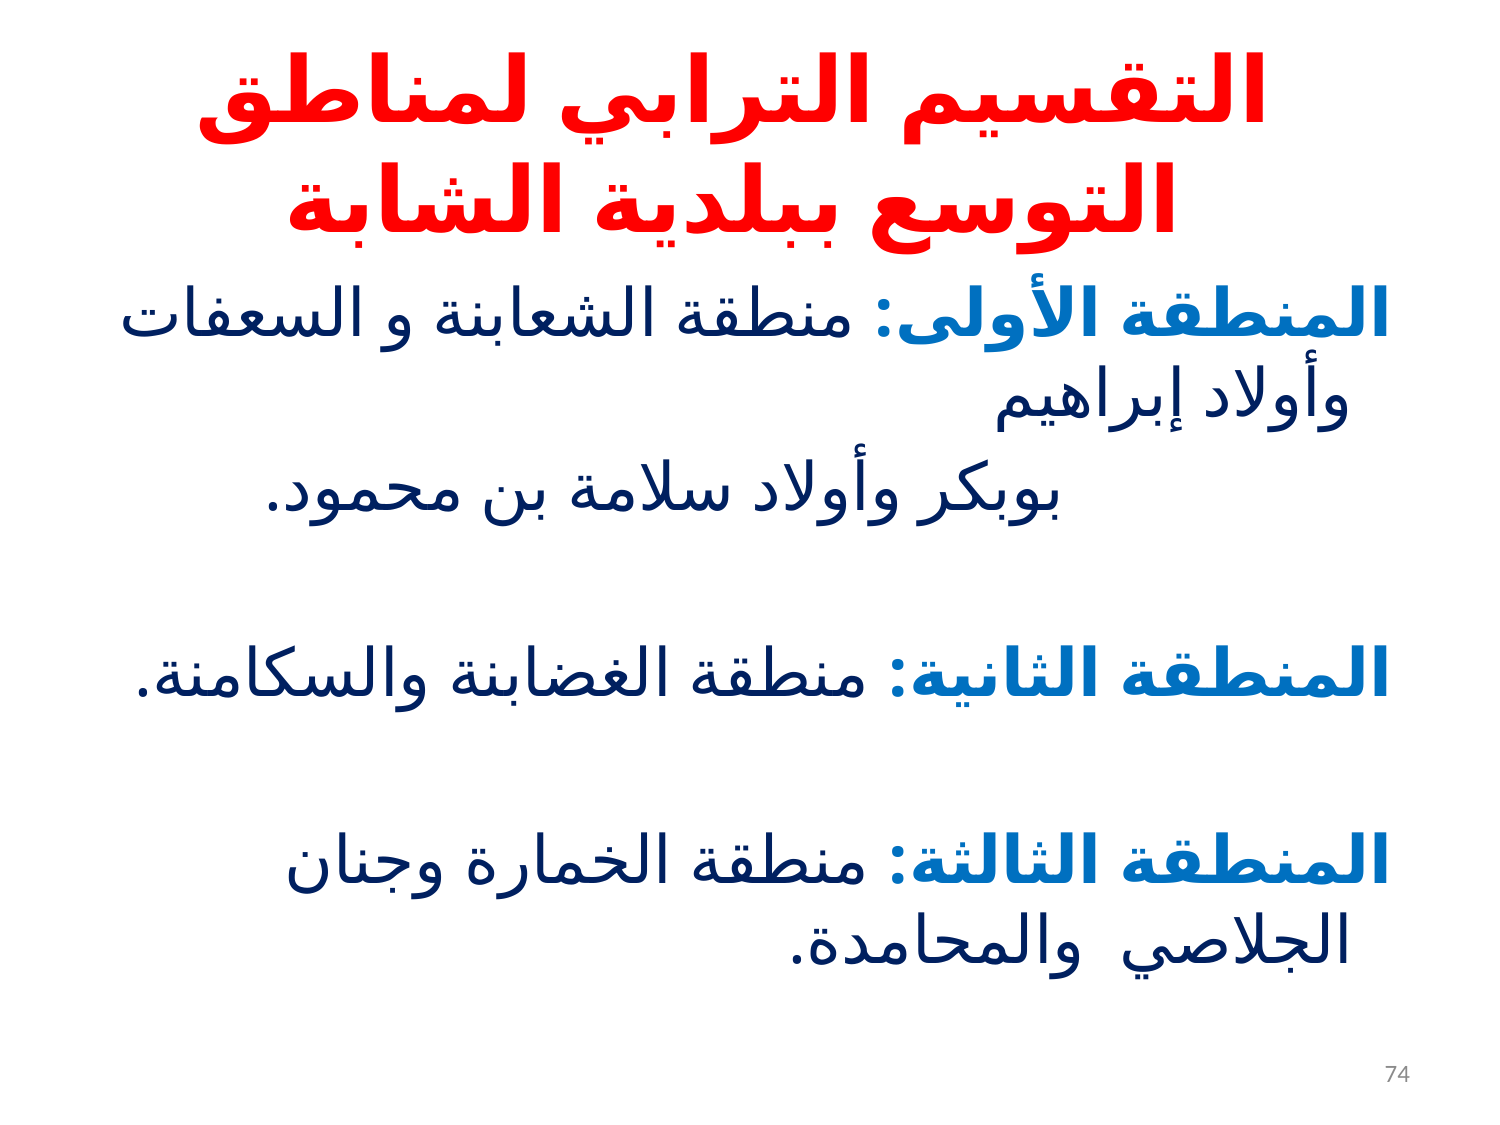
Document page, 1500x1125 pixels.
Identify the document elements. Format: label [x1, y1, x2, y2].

title [58, 46, 1409, 235]
list [75, 262, 1425, 1005]
slide_number [1074, 1042, 1425, 1103]
